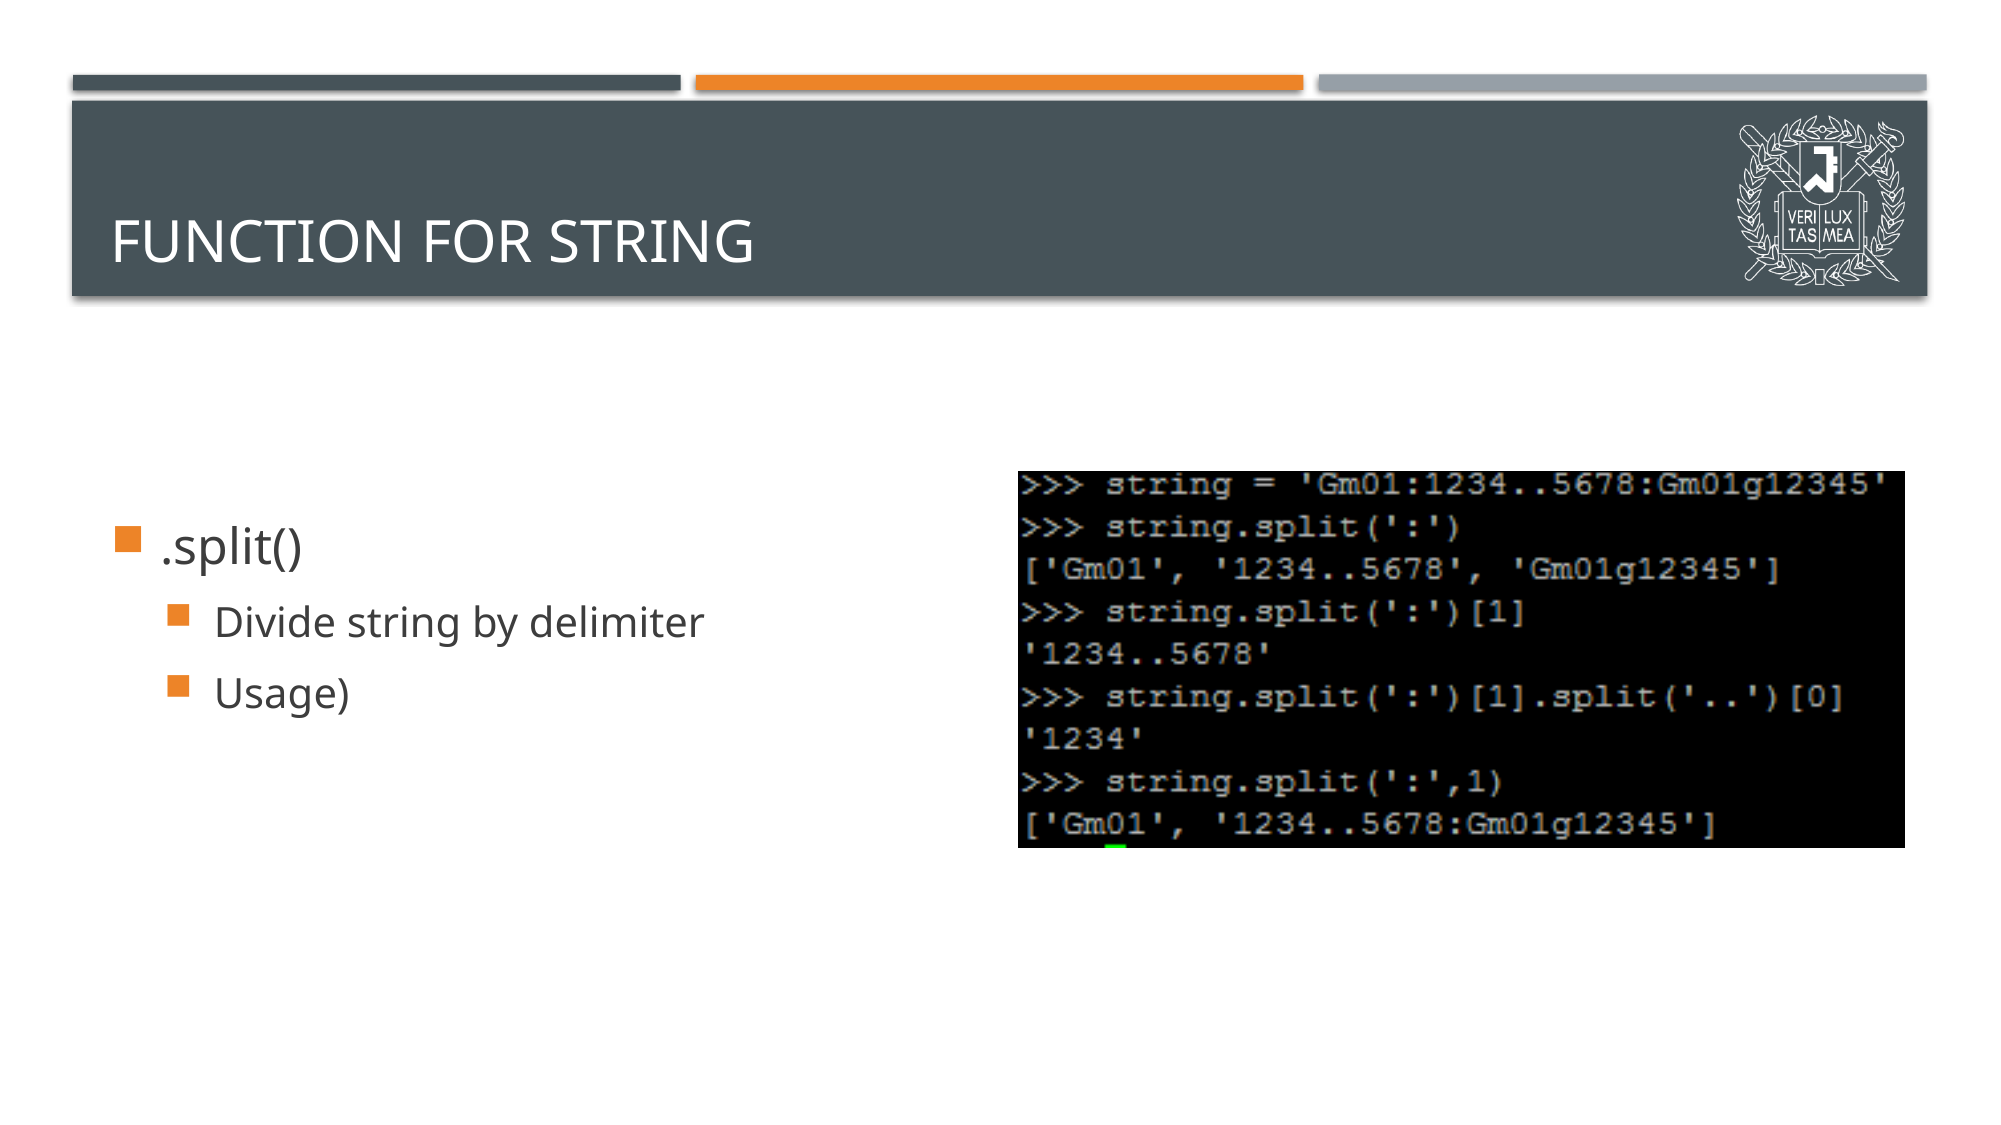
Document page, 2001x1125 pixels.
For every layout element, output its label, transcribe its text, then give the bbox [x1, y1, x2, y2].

picture [1018, 470, 1906, 849]
title Function for string [95, 115, 1734, 282]
list .split() Divide string by delimiter Usage) [95, 357, 1905, 962]
picture [1737, 114, 1906, 286]
